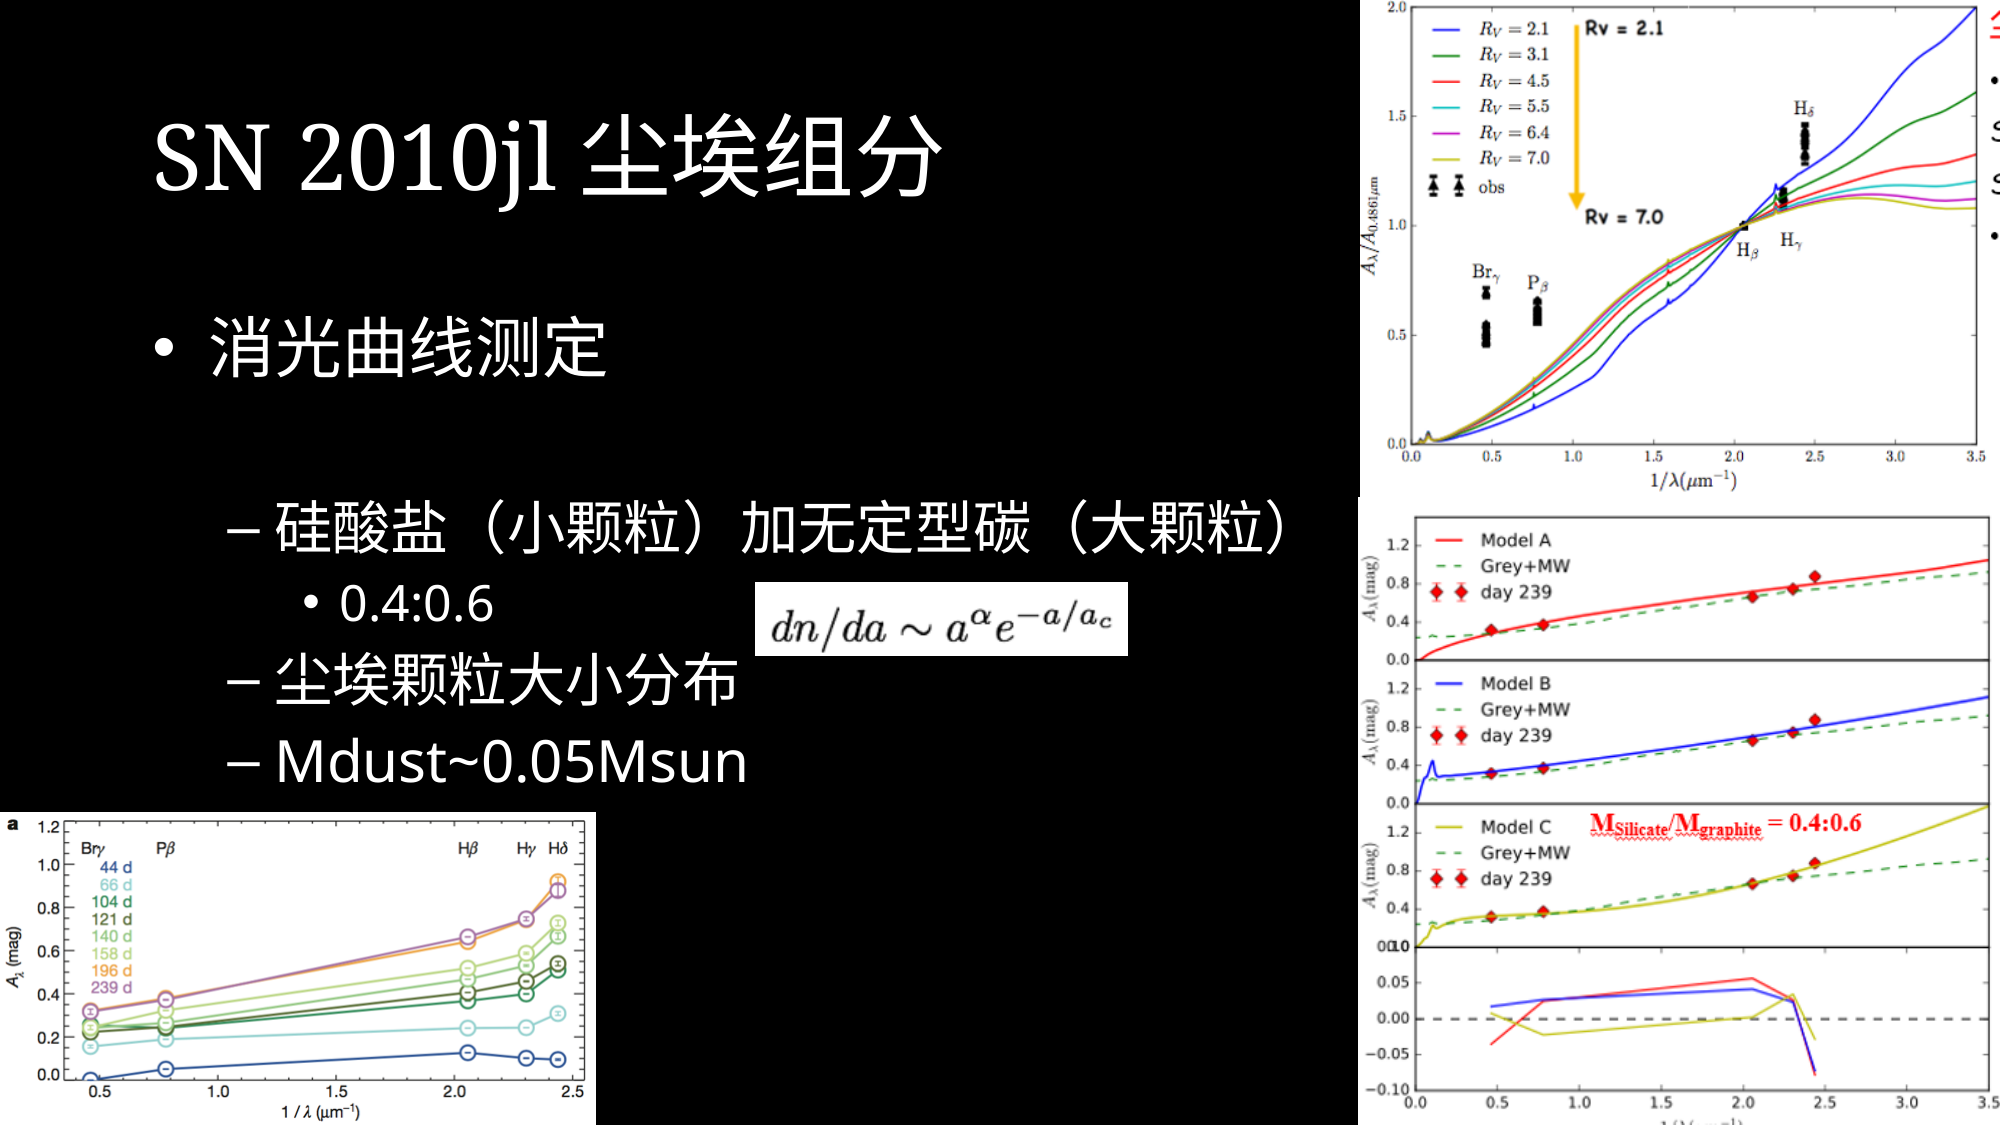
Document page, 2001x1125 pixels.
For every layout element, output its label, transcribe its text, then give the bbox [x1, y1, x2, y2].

picture [1358, 0, 2000, 1125]
title SN 2010jl尘埃组分 [137, 45, 1360, 263]
picture [0, 812, 596, 1125]
list 消光曲线测定 硅酸盐（小颗粒）加无定型碳（大颗粒） 0.4:0.6 尘埃颗粒大小分布 Mdust~0.05Msun [137, 298, 1360, 1013]
picture [755, 582, 1128, 656]
